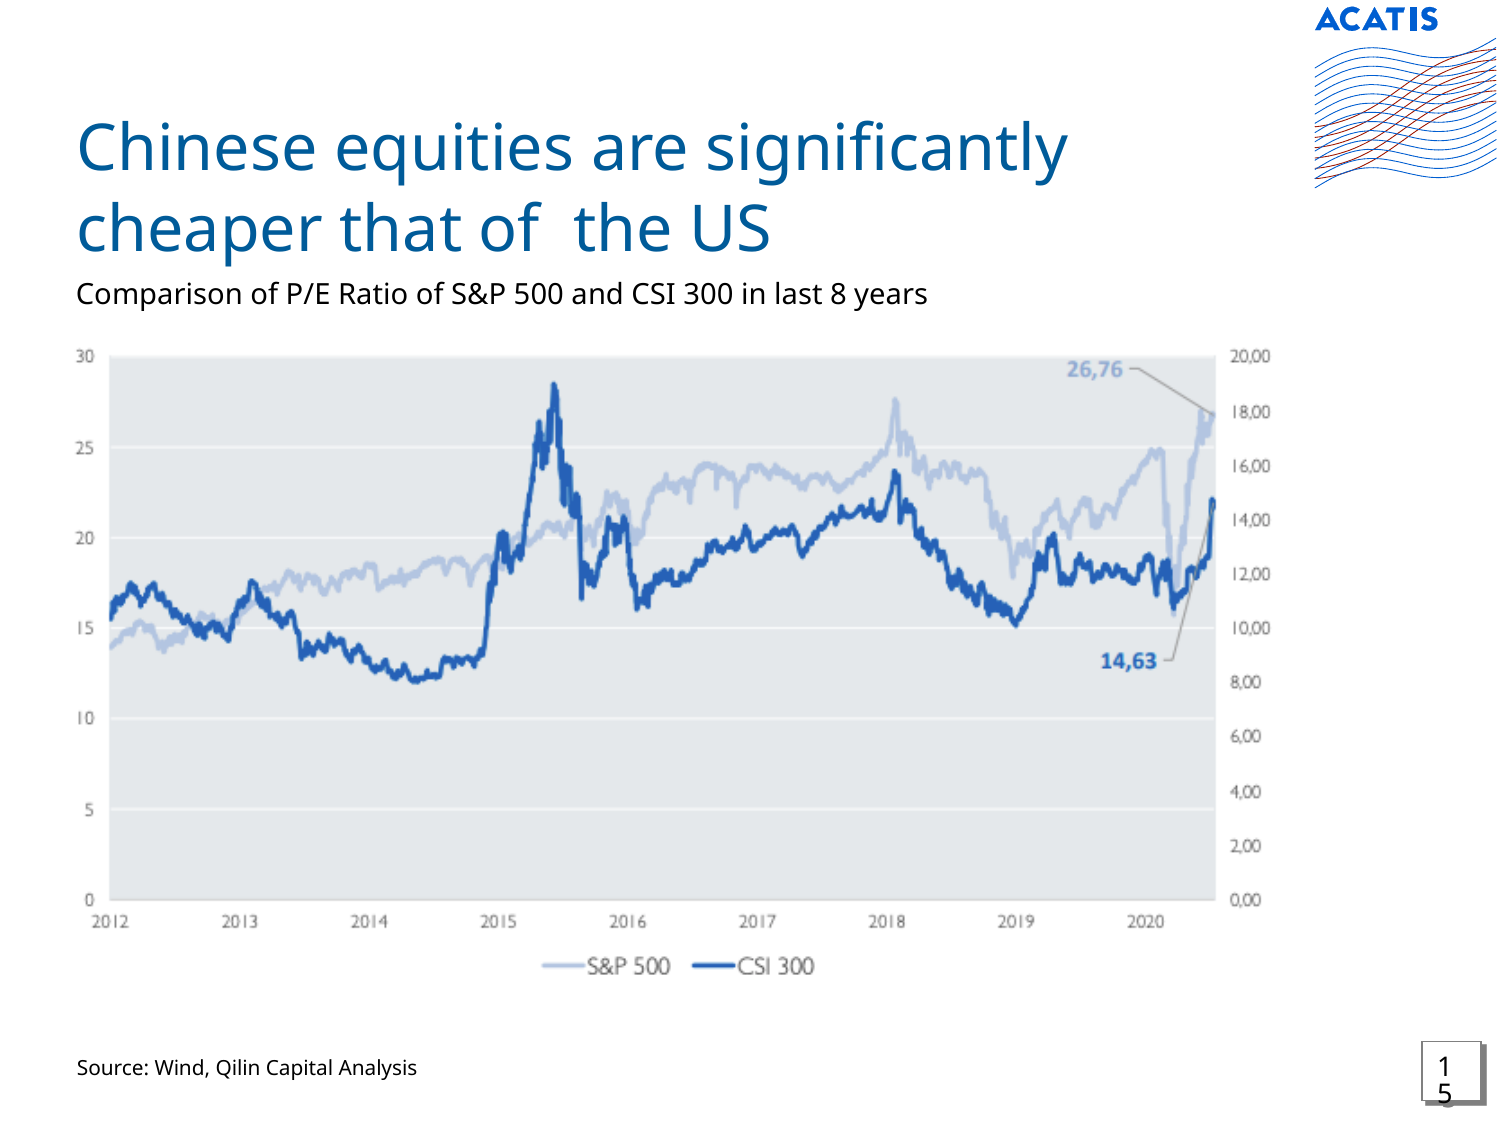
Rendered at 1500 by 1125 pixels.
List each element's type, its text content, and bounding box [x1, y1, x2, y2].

picture [60, 343, 1281, 985]
text_box Chinese equities are significantly cheaper that of the US [61, 101, 1273, 265]
text_box Source: Wind, Qilin Capital Analysis [76, 1054, 1138, 1080]
text_box Comparison of P/E Ratio of S&P 500 and CSI 300 in last 8 years [61, 267, 1009, 318]
